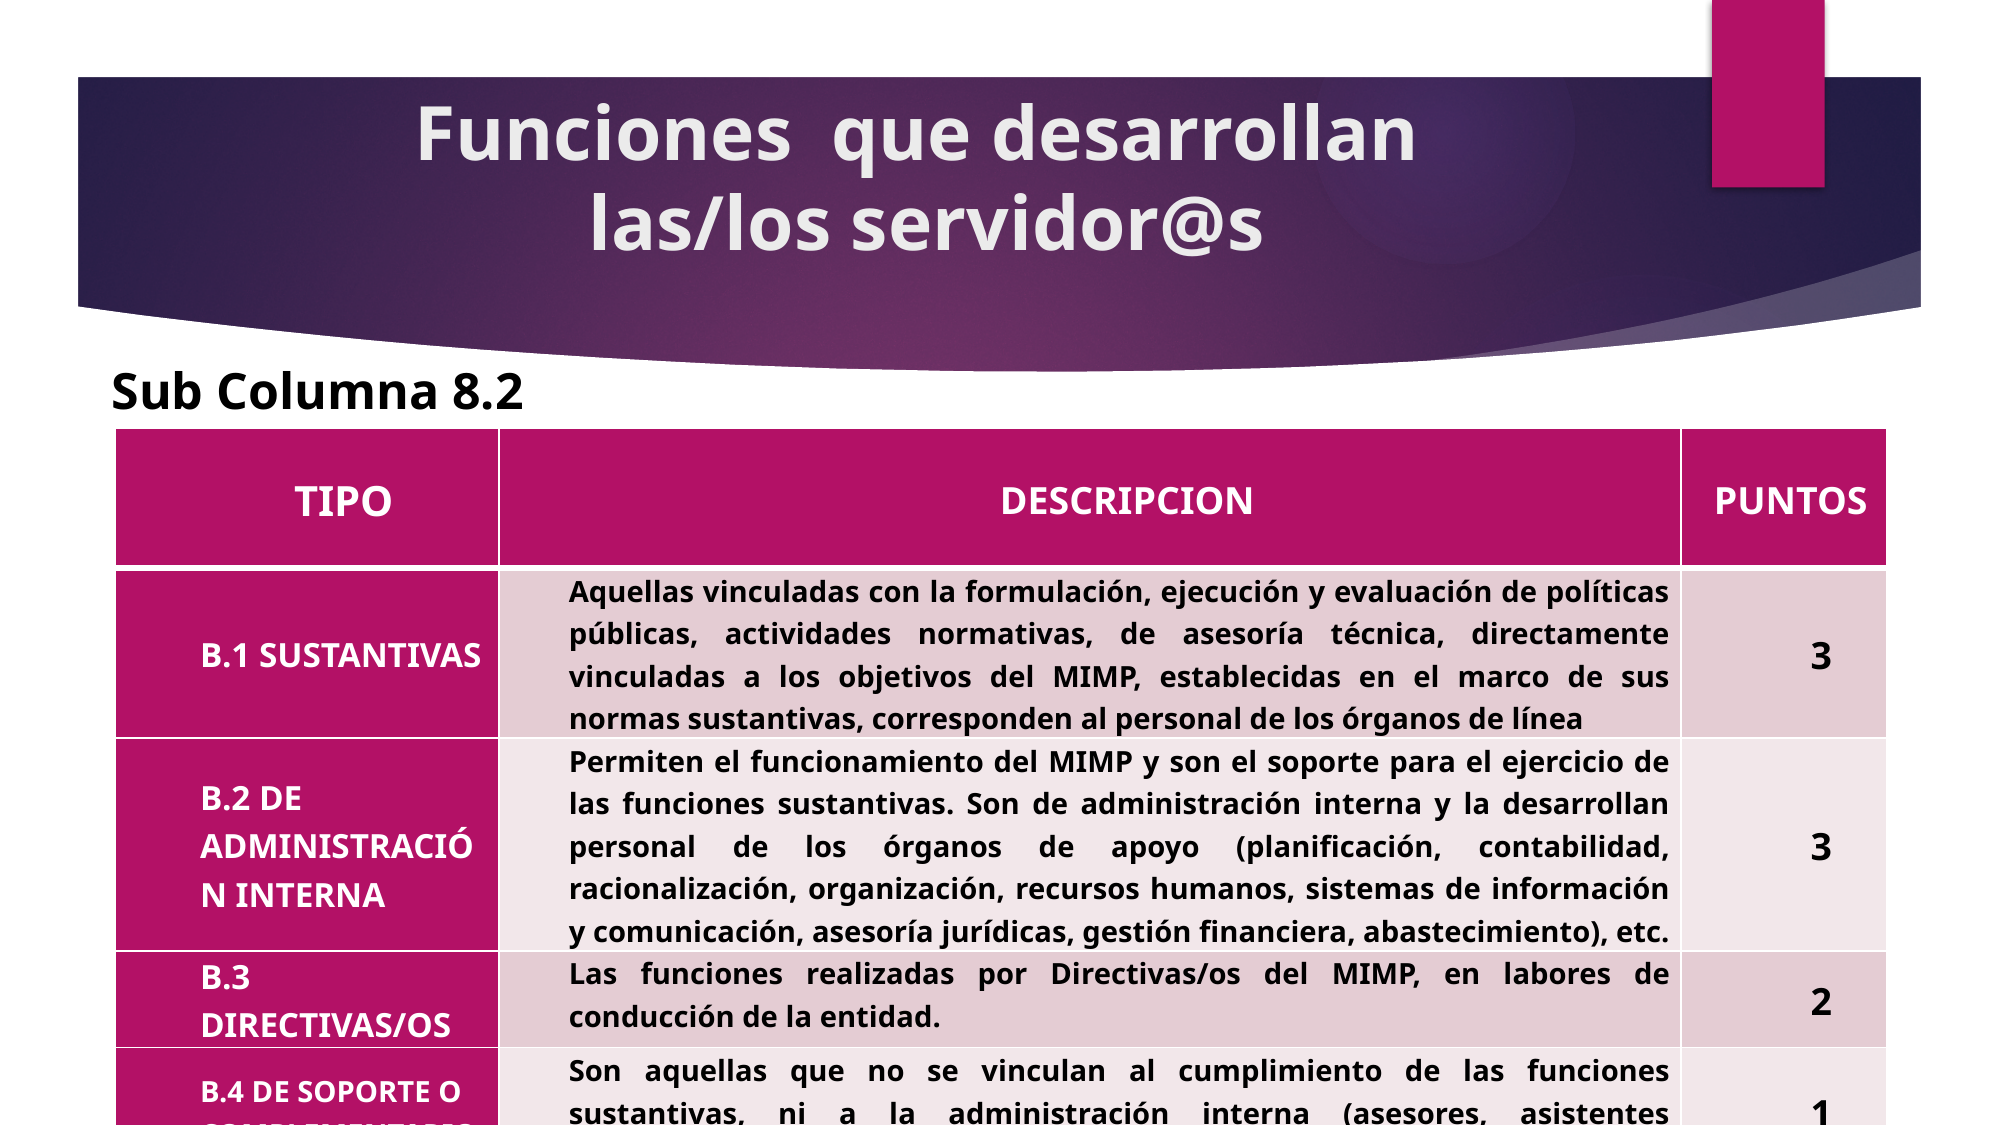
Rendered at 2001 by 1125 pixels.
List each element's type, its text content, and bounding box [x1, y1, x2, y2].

table_cell Permiten el funcionamiento del MIMP y son el soporte para el ejercicio de las funciones sustantivas. Son de administración interna y la desarrollan personal de los órganos de apoyo (planificación, contabilidad, racionalización, organización, recursos humanos, sistemas de información y comunicación, asesoría jurídicas, gestión financiera, abastecimiento), etc. [500, 739, 1680, 950]
table_cell 1 [1682, 1048, 1886, 1125]
table_cell 2 [1682, 952, 1886, 1047]
table_cell B.2 DE ADMINISTRACIÓN INTERNA [116, 739, 498, 950]
table_header TIPO [116, 429, 498, 565]
table_cell B.4 DE SOPORTE O COMPLEMENTARIO [116, 1048, 498, 1125]
table_cell 3 [1682, 739, 1886, 950]
text_box Sub Columna 8.2 [96, 352, 539, 427]
table_cell B.1 SUSTANTIVAS [116, 571, 498, 737]
table_header PUNTOS [1682, 429, 1886, 565]
title Funciones que desarrollan las/los servidor@s [208, 117, 1646, 234]
table_cell Aquellas vinculadas con la formulación, ejecución y evaluación de políticas públicas, actividades normativas, de asesoría técnica, directamente vinculadas a los objetivos del MIMP, establecidas en el marco de sus normas sustantivas, corresponden al personal de los órganos de línea [500, 571, 1680, 737]
table_header DESCRIPCION [500, 429, 1680, 565]
table_cell Son aquellas que no se vinculan al cumplimiento de las funciones sustantivas, ni a la administración interna (asesores, asistentes administrativos, operadores de mantenimiento, limpieza, conserjería etc.) [500, 1048, 1680, 1125]
table_cell Las funciones realizadas por Directivas/os del MIMP, en labores de conducción de la entidad. [500, 952, 1680, 1047]
table_cell B.3 DIRECTIVAS/OS [116, 952, 498, 1047]
table_cell 3 [1682, 571, 1886, 737]
